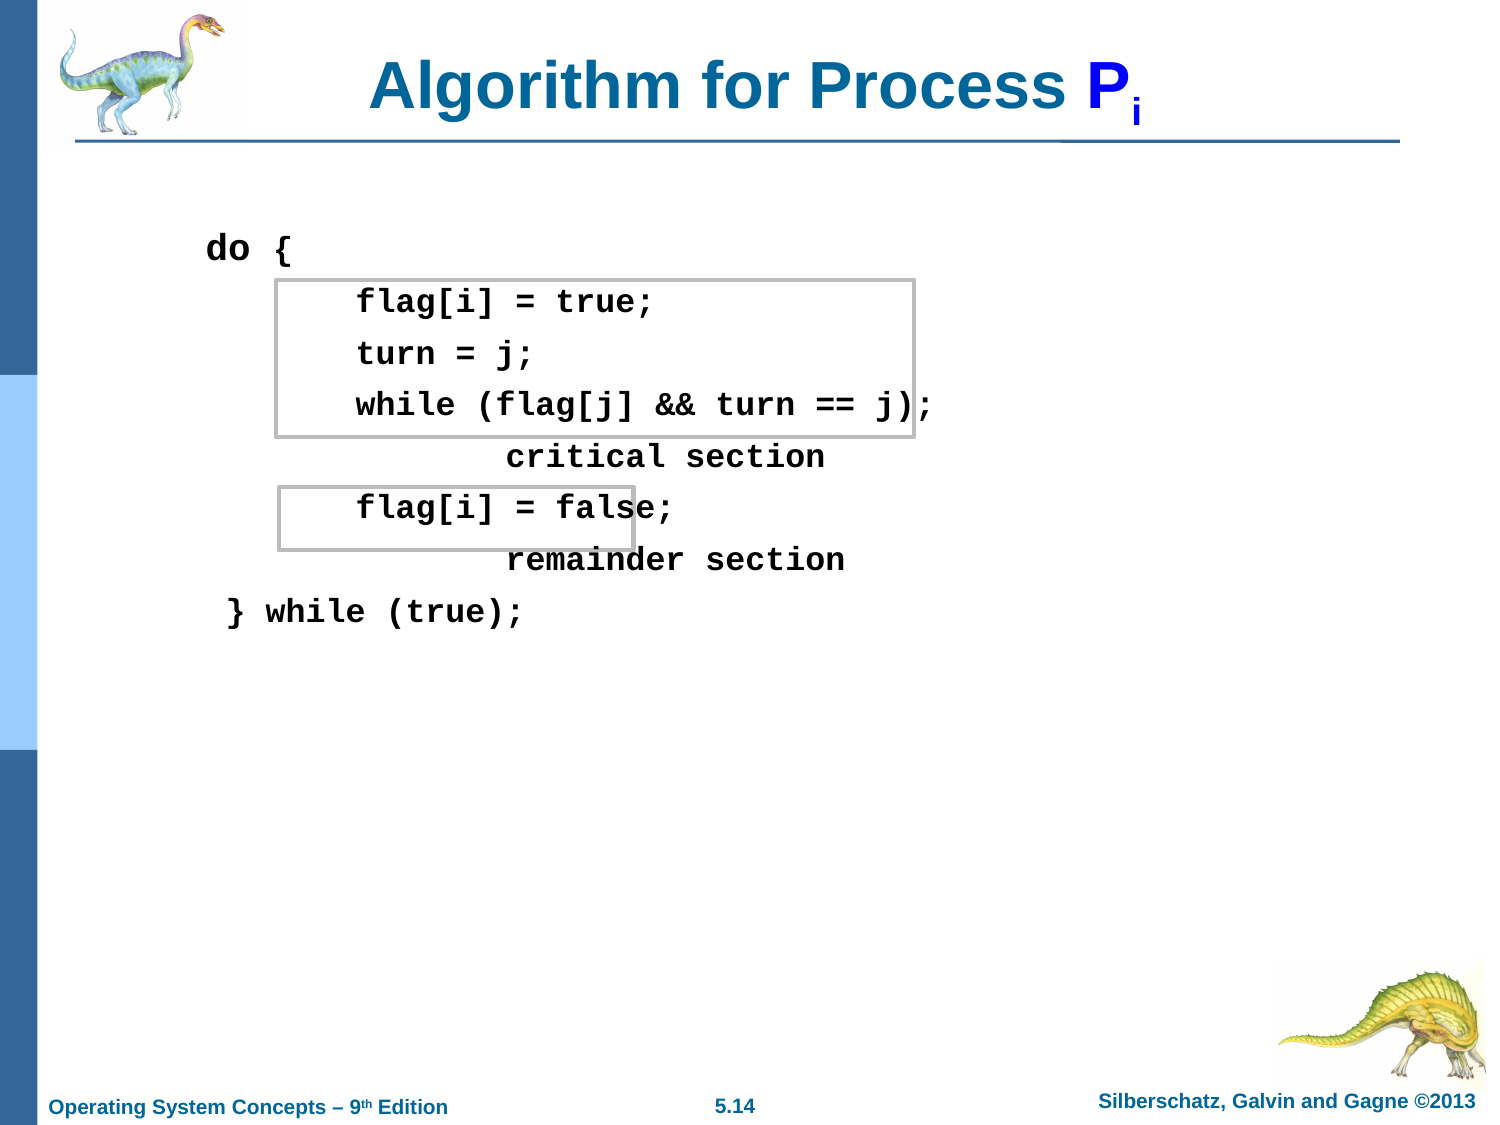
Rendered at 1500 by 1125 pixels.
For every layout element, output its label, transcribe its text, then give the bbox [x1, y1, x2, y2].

picture [46, 0, 243, 149]
title Algorithm for Process Pi [75, 45, 1436, 141]
picture [1275, 959, 1486, 1090]
list do { flag[i] = true; turn = j; while (flag[j] && turn == j); critical section flag[i] = false; remainder section } while (true); [134, 215, 1405, 998]
